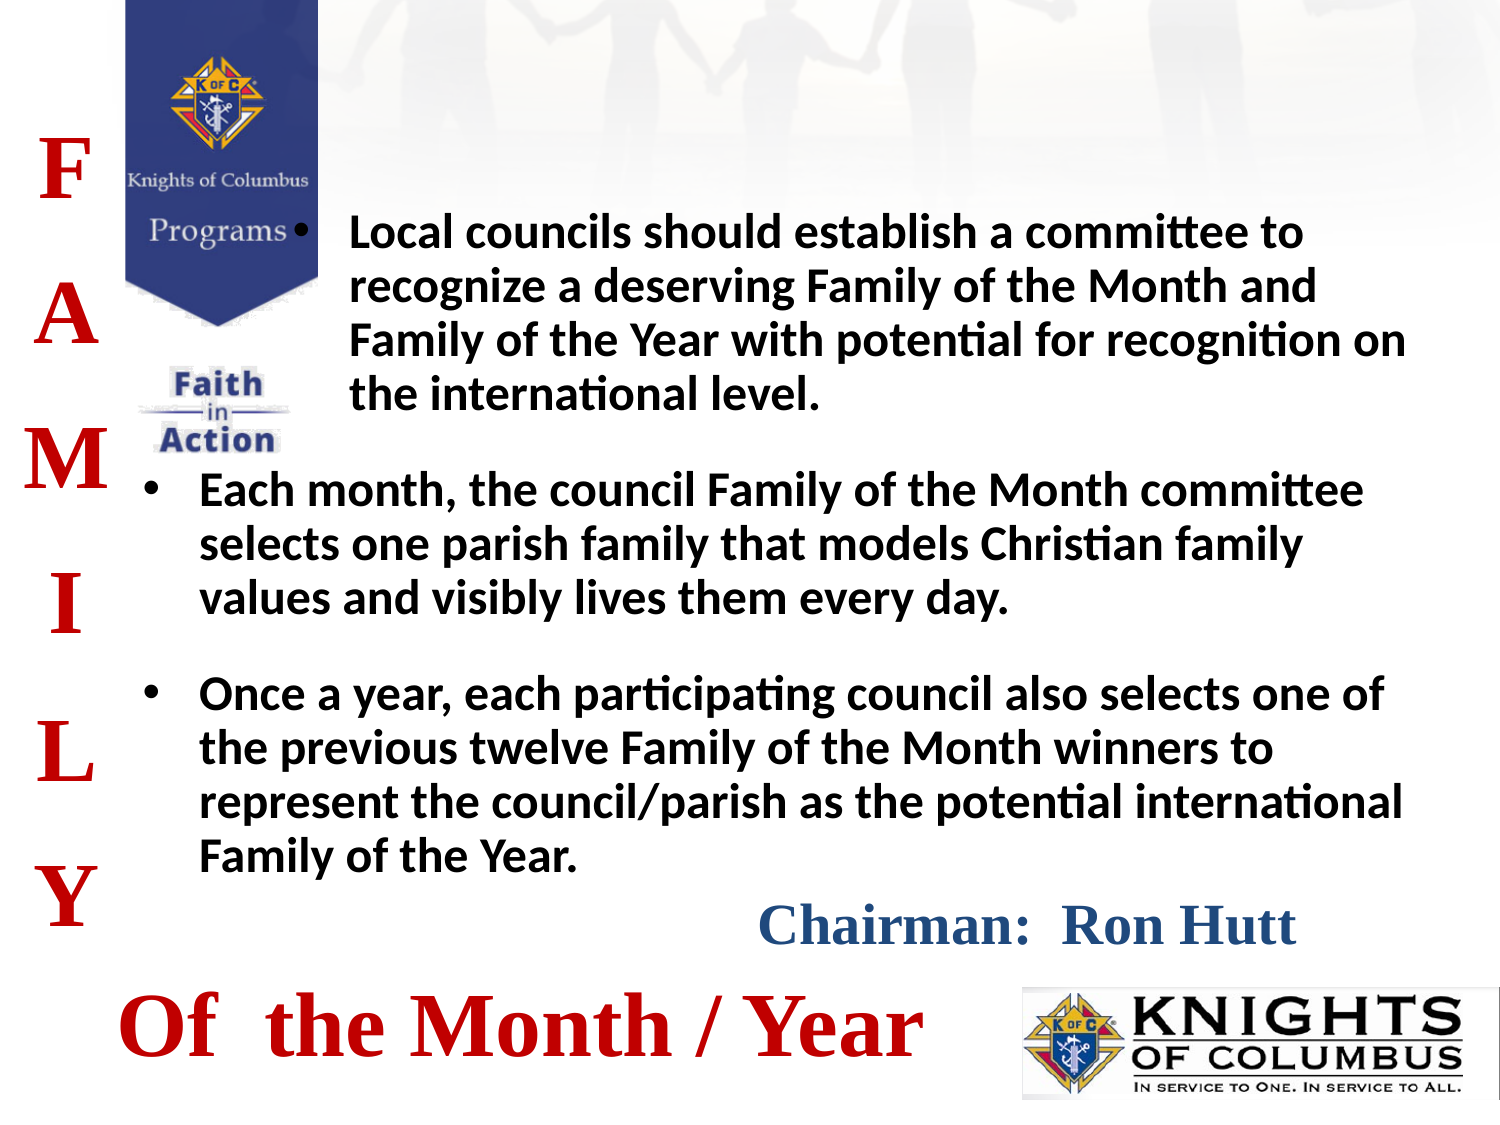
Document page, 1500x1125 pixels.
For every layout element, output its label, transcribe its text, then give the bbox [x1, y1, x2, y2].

text_box F A M I L Y [8, 99, 125, 952]
text_box Of the Month / Year [101, 957, 941, 1083]
text_box Local councils should establish a committee to recognize a deserving Family of the Month and Family of the Year with potential for recognition on the international level. Each month, the council Family of the Month committee selects one parish family that models Christian family values and visibly lives them every day. Once a year, each participating council also selects one of the previous twelve Family of the Month winners to represent the council/parish as the potential international Family of the Year. Chairman: Ron Hutt [118, 262, 1425, 1029]
picture [75, 0, 1500, 486]
picture [1022, 987, 1500, 1101]
